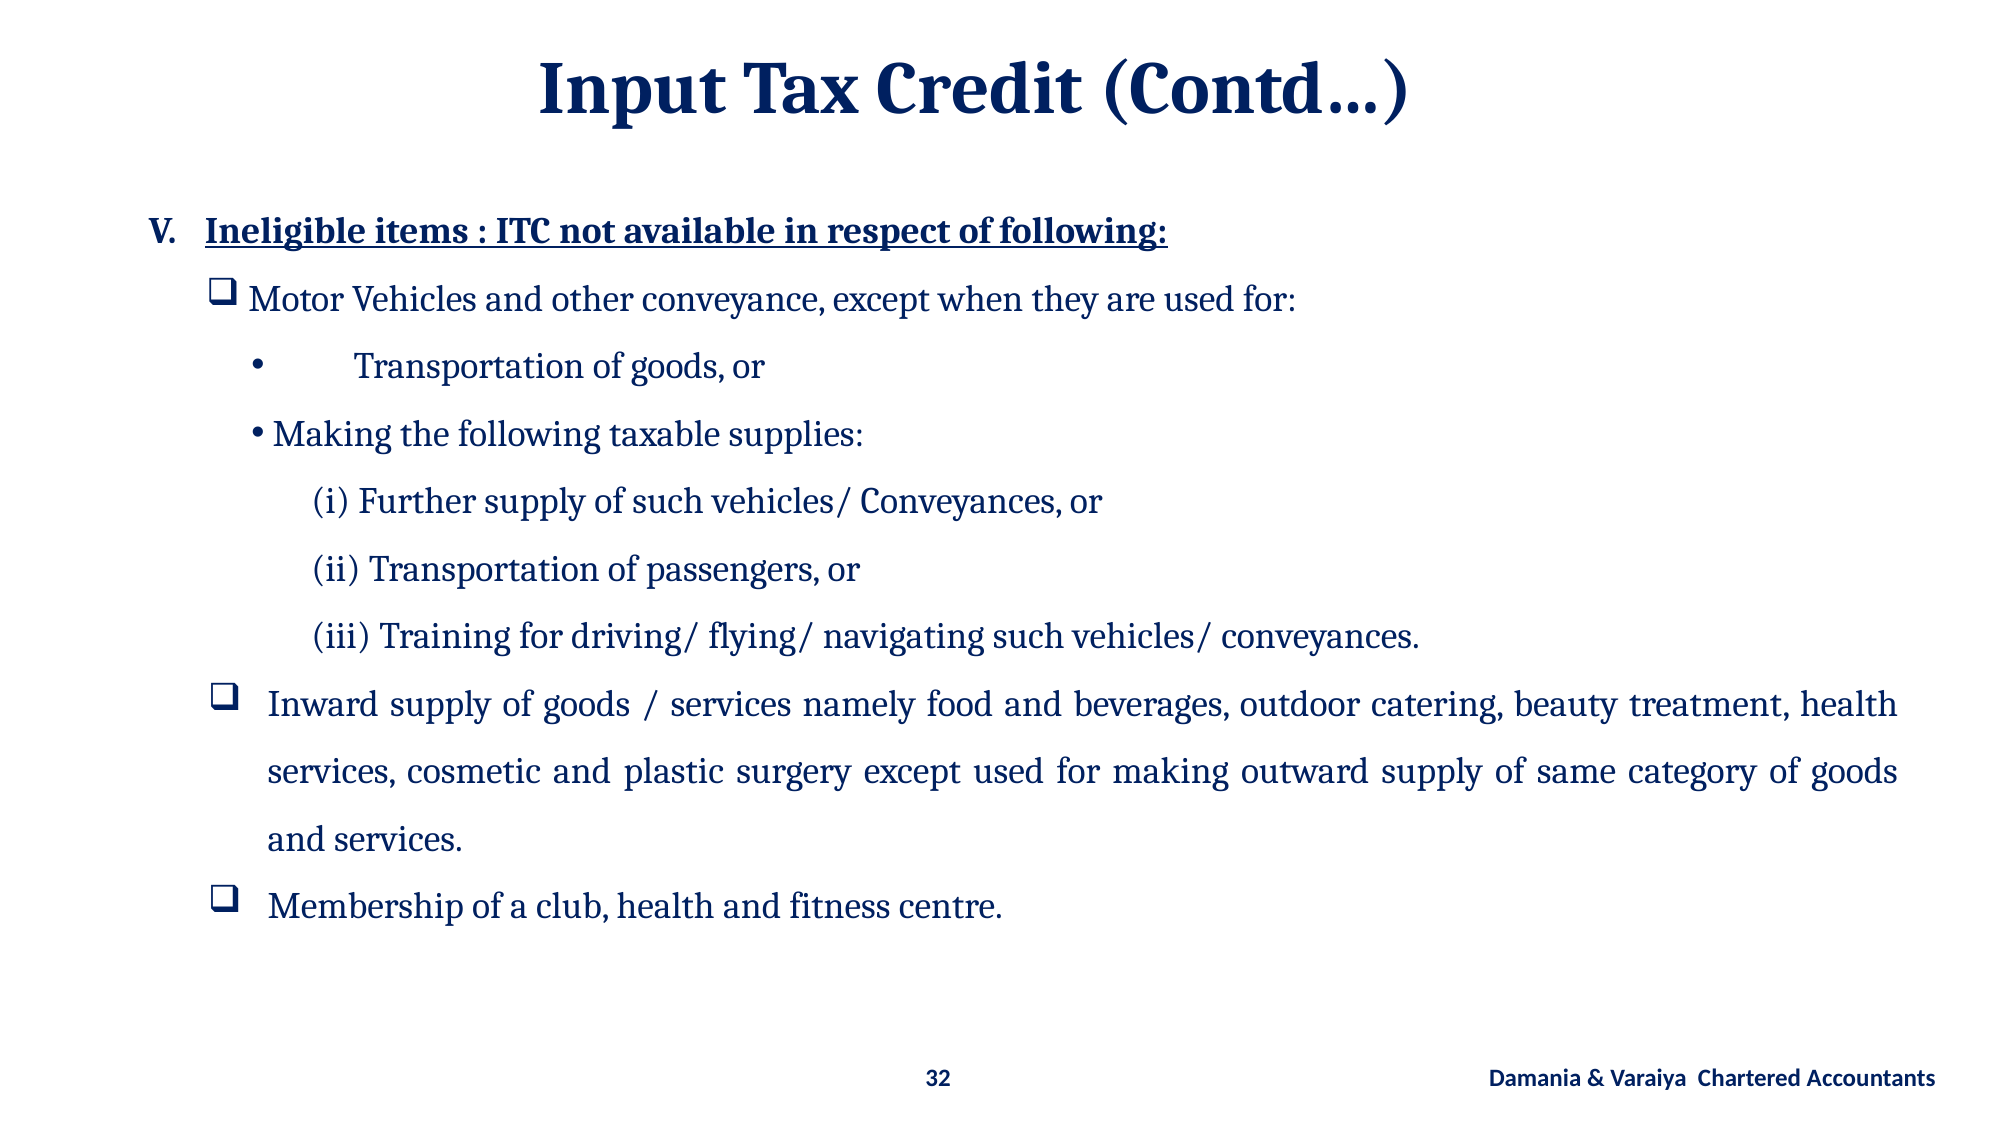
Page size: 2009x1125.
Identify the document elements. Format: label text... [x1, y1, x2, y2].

text_box Input Tax Credit (Contd…) [62, 30, 1890, 136]
text_box 32 Damania & Varaiya Chartered Accountants [652, 1054, 1954, 1125]
text_box Ineligible items : ITC not available in respect of following: Motor Vehicles and other conveyance, except when they are used for: Transportation of goods, or Making the following taxable supplies: (i) Further supply of such vehicles/ Conveyances, or (ii) Transportation of passengers, or (iii) Training for driving/ flying/ navigating such vehicles/ conveyances. Inward supply of goods / services namely food and beverages, outdoor catering, beauty treatment, health services, cosmetic and plastic surgery except used for making outward supply of same category of goods and services. Membership of a club, health and fitness centre. [133, 176, 1916, 979]
